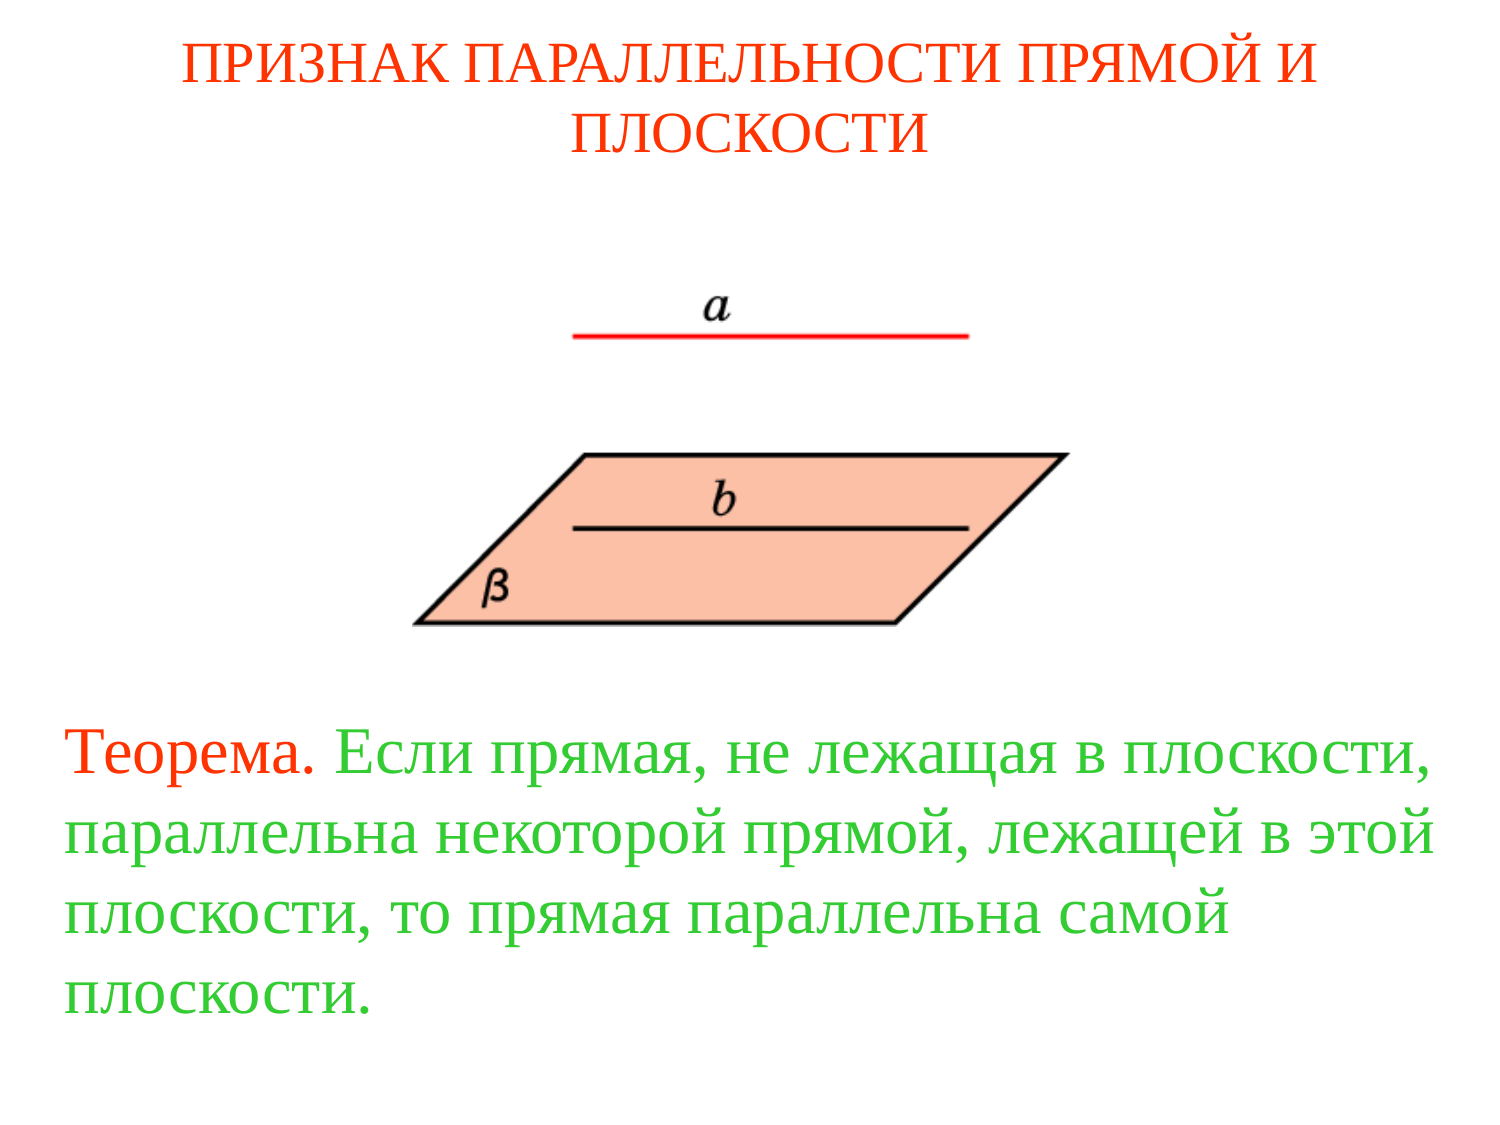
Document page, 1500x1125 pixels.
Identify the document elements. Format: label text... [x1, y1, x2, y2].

picture [412, 274, 1072, 627]
title ПРИЗНАК ПАРАЛЛЕЛЬНОСТИ ПРЯМОЙ И ПЛОСКОСТИ [112, 24, 1388, 163]
text_box Теорема. Если прямая, не лежащая в плоскости, параллельна некоторой прямой, лежащей в этой плоскости, то прямая параллельна самой плоскости. [49, 699, 1475, 1035]
